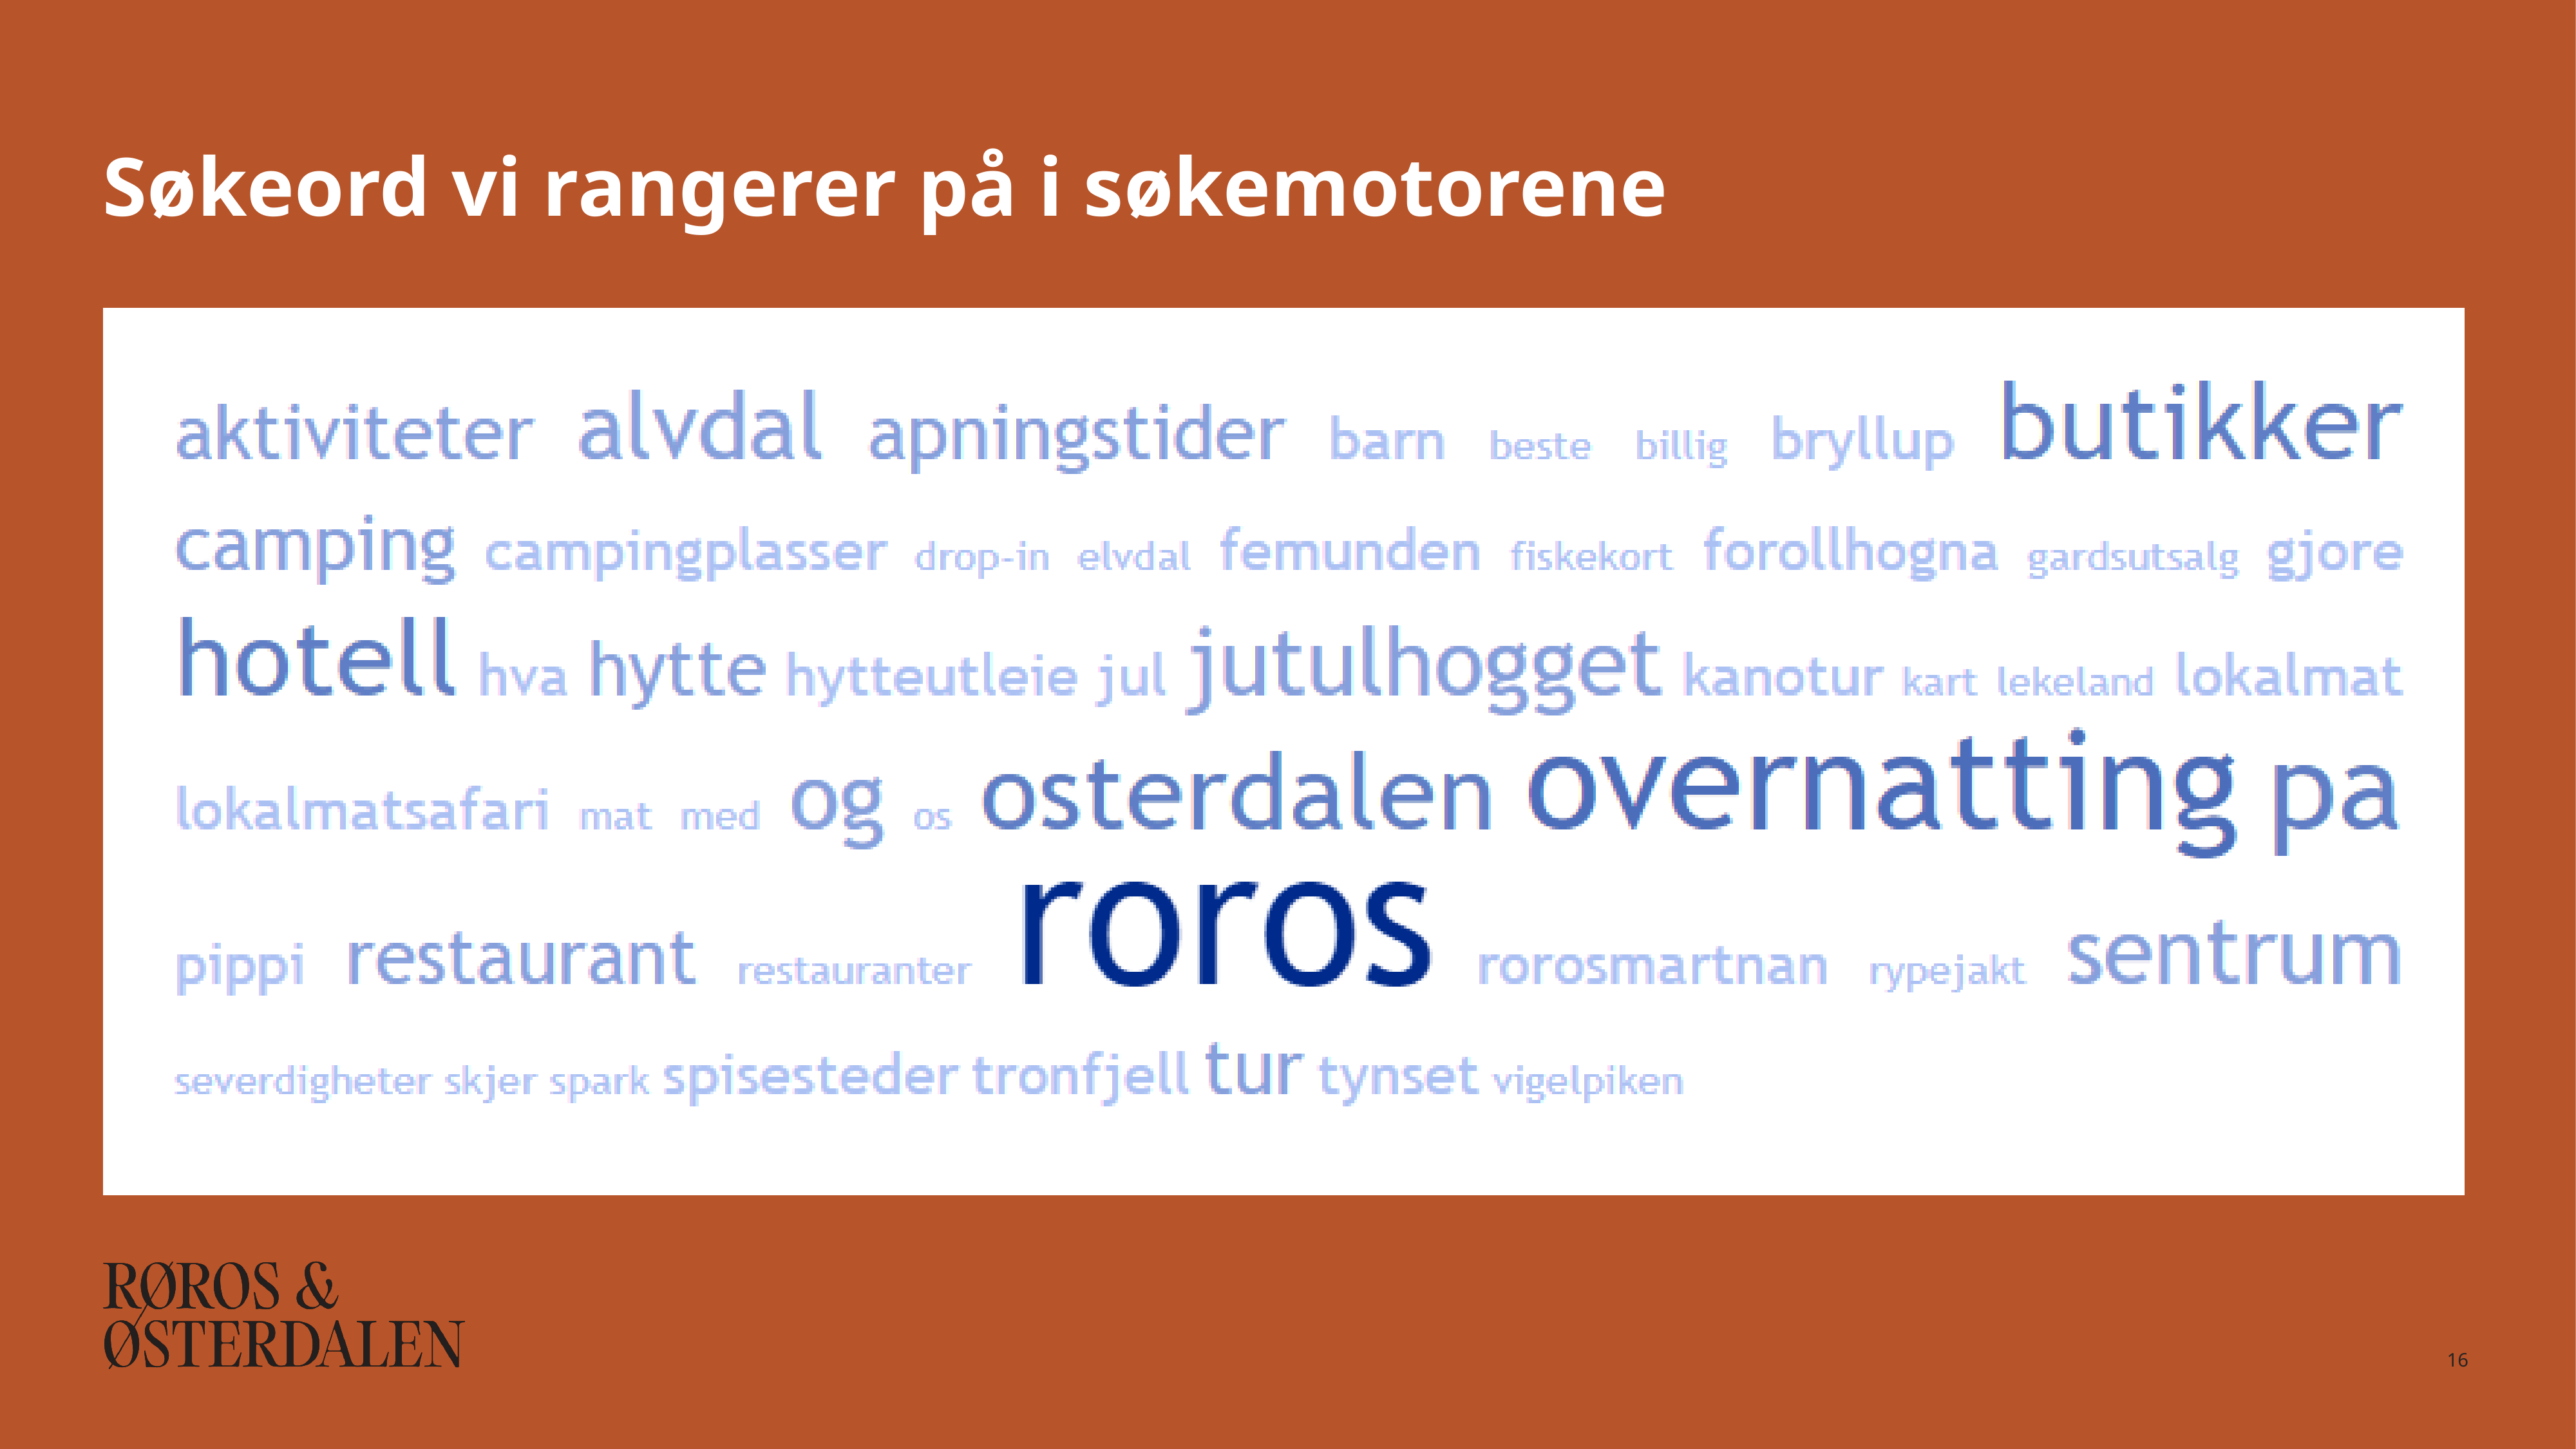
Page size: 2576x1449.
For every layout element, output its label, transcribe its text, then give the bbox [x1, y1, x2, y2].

slide_number 16 [1889, 1349, 2469, 1373]
title Søkeord vi rangerer på i søkemotorene [103, 135, 2468, 233]
picture [102, 308, 2465, 1195]
picture [103, 1261, 465, 1369]
